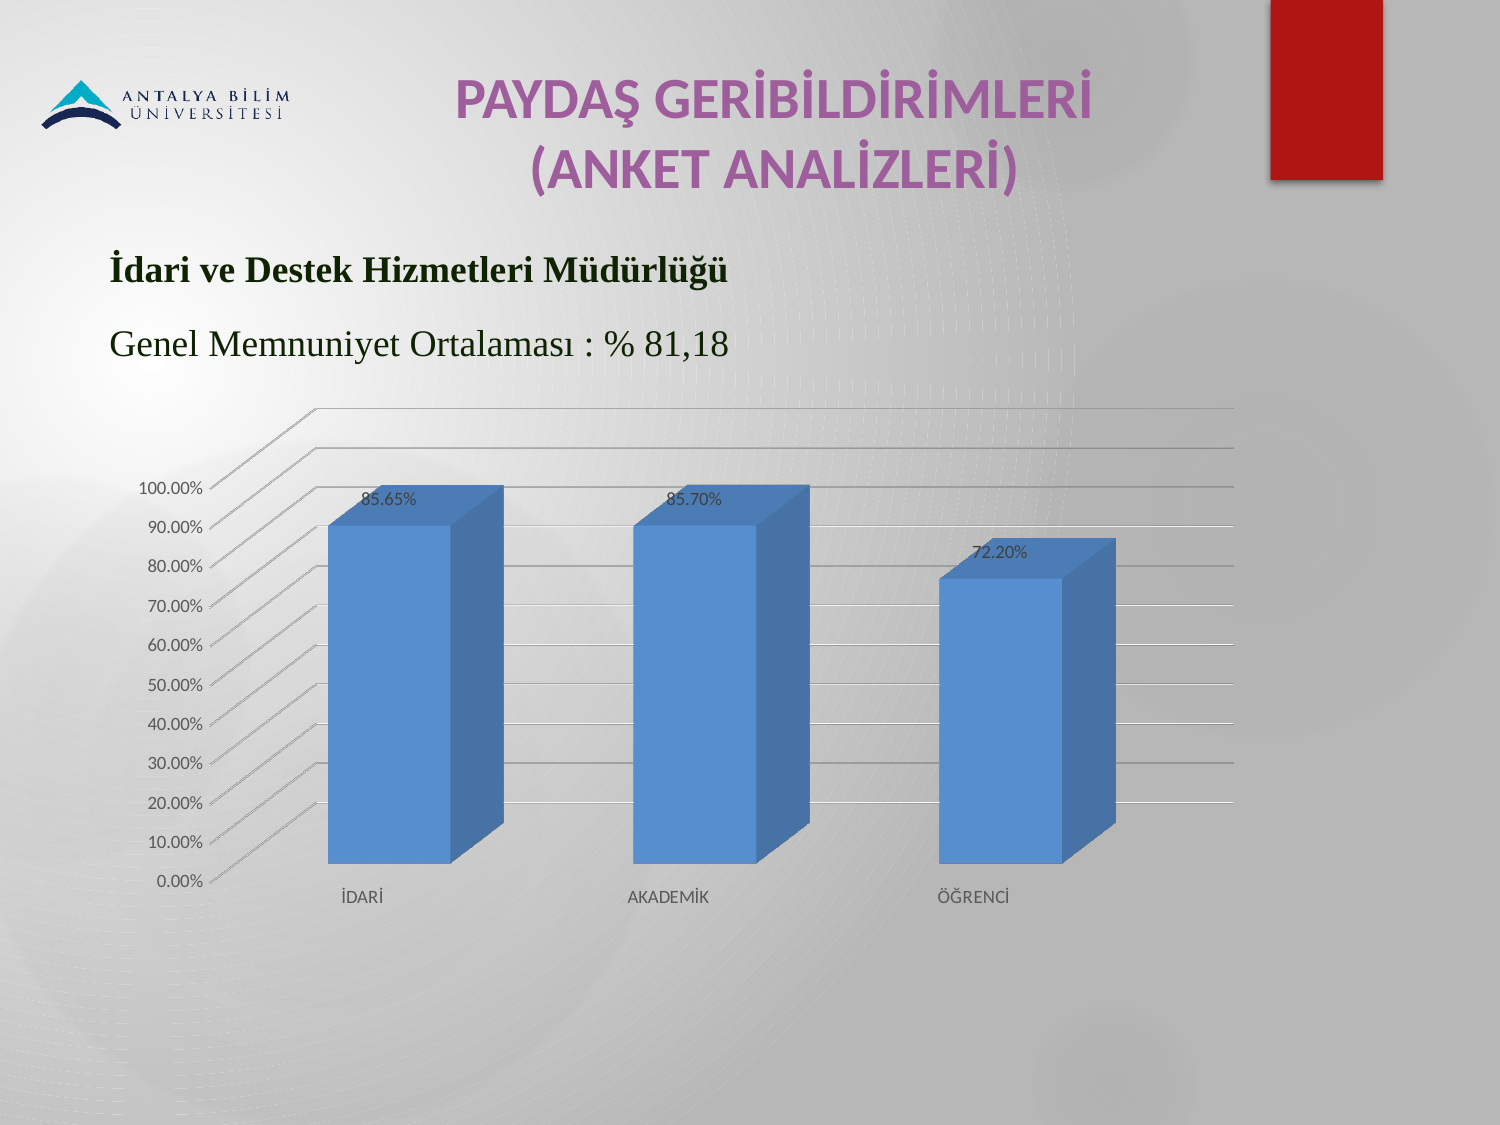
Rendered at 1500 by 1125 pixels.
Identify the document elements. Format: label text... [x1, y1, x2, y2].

chart [108, 398, 1263, 919]
picture [40, 77, 290, 132]
text_box İdari ve Destek Hizmetleri Müdürlüğü Genel Memnuniyet Ortalaması : % 81,18 [94, 234, 845, 371]
text_box PAYDAŞ GERİBİLDİRİMLERİ (ANKET ANALİZLERİ) [325, 52, 1224, 208]
